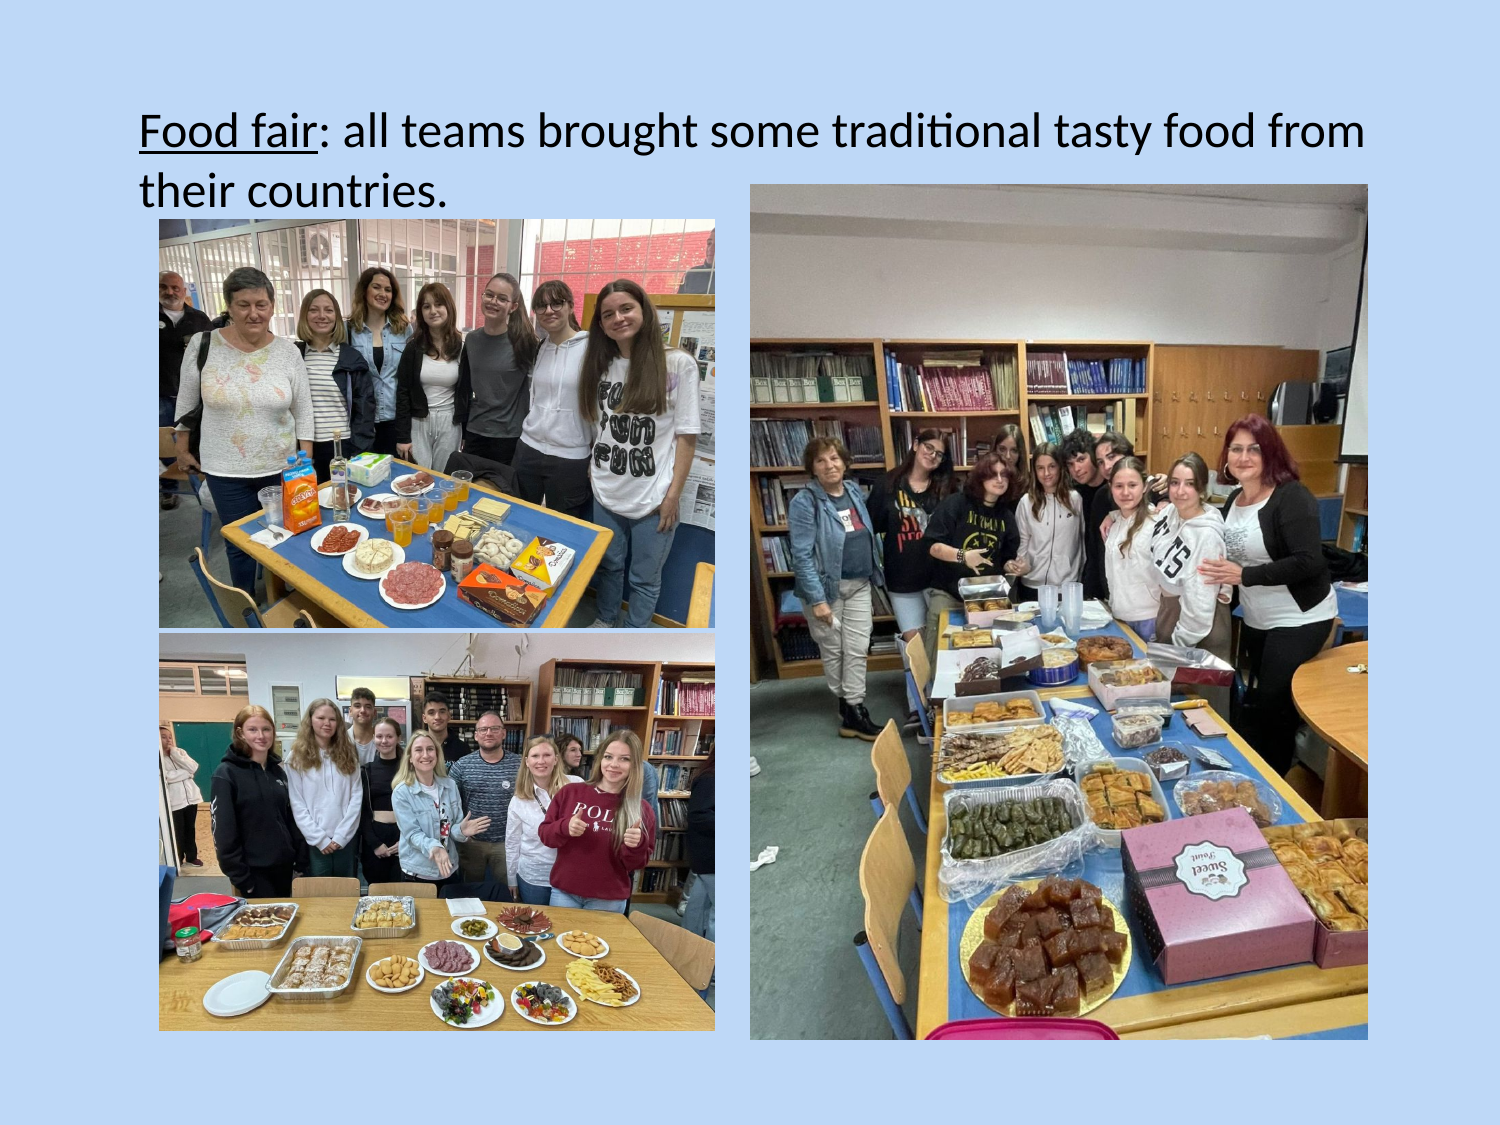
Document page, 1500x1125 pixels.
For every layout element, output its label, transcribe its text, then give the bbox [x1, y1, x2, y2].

picture [749, 184, 1368, 1040]
picture [159, 633, 715, 1031]
text_box Food fair: all teams brought some traditional tasty food from their countries. [123, 89, 1400, 225]
picture [159, 219, 715, 629]
